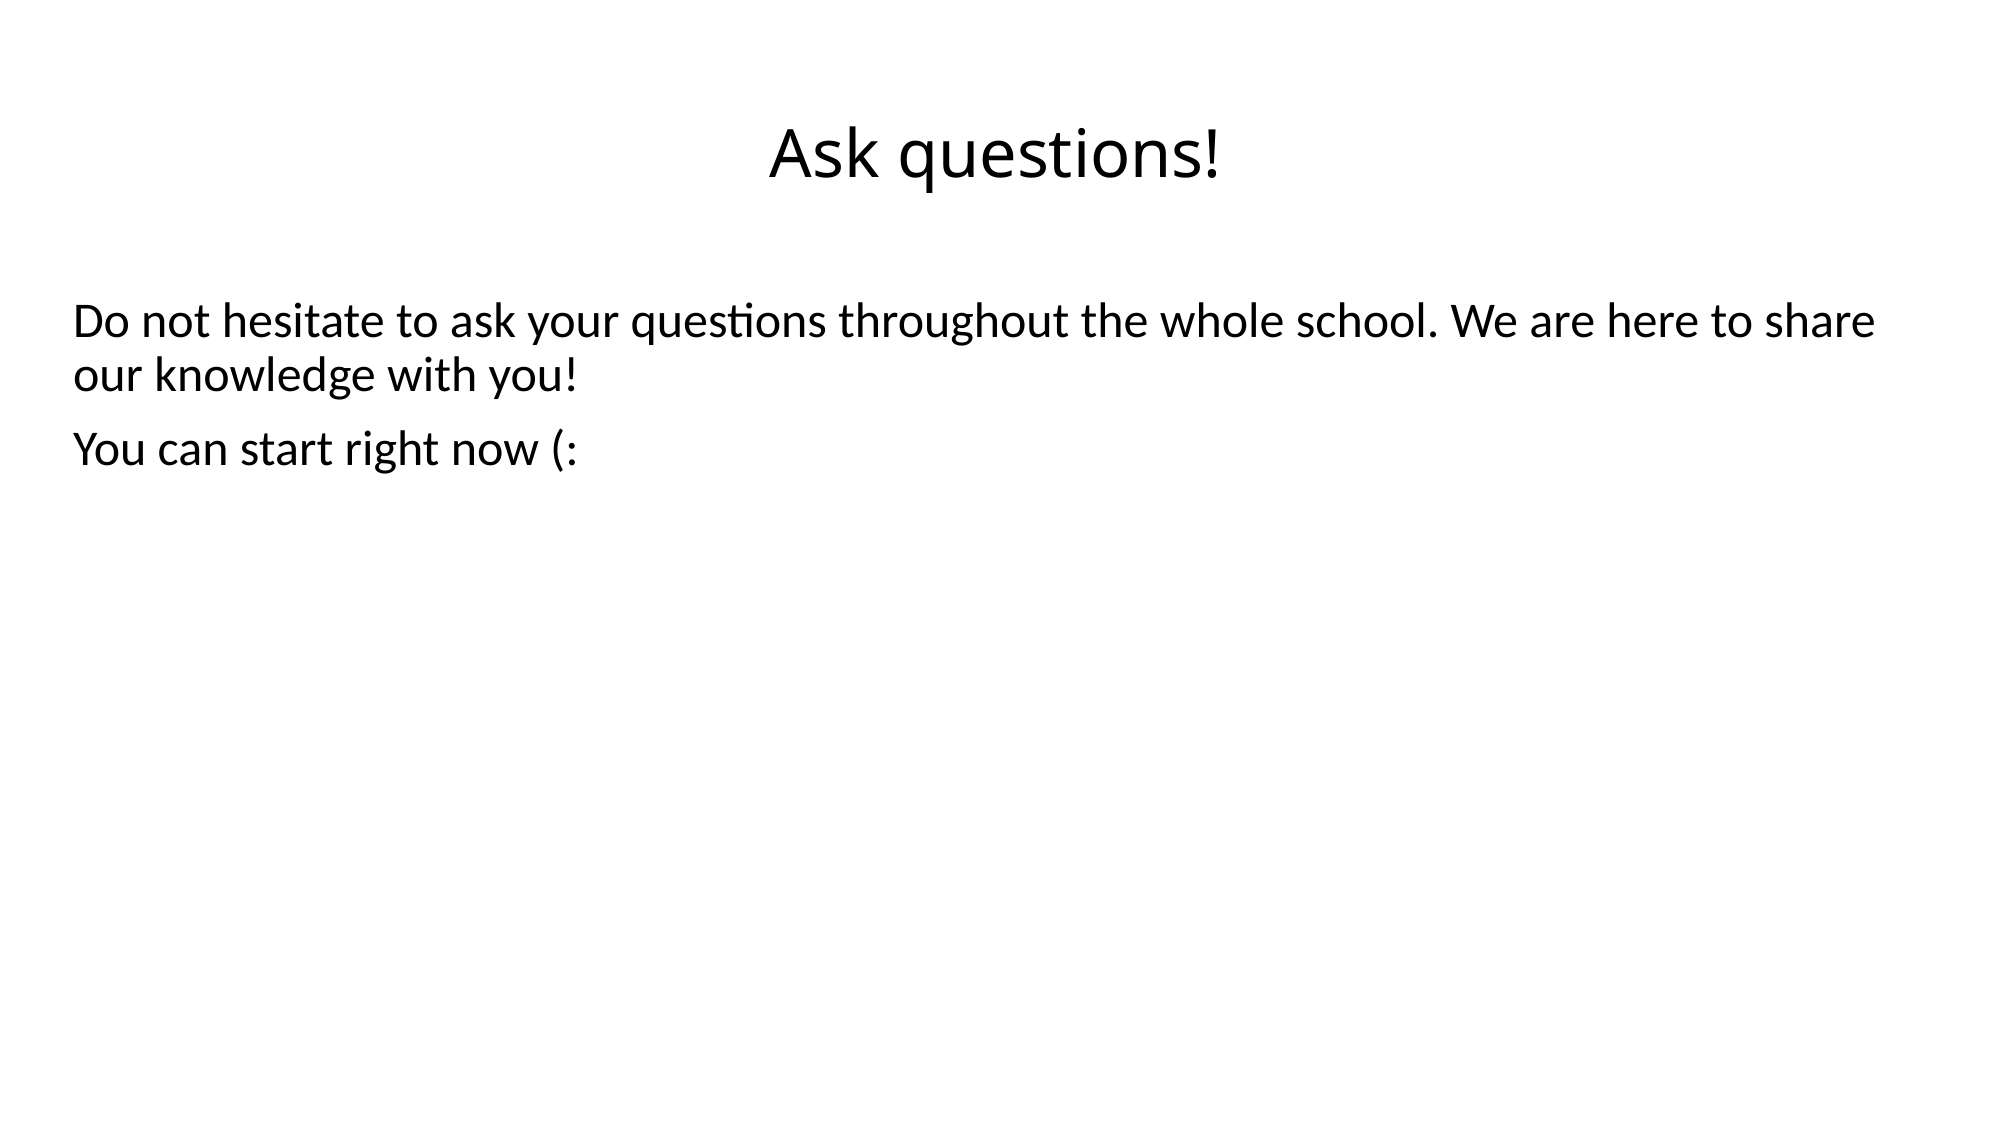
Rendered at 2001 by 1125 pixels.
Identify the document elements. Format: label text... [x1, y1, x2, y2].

title Ask questions! [58, 46, 1934, 265]
list Do not hesitate to ask your questions throughout the whole school. We are here to share our knowledge with you! You can start right now (: [58, 286, 1934, 1001]
